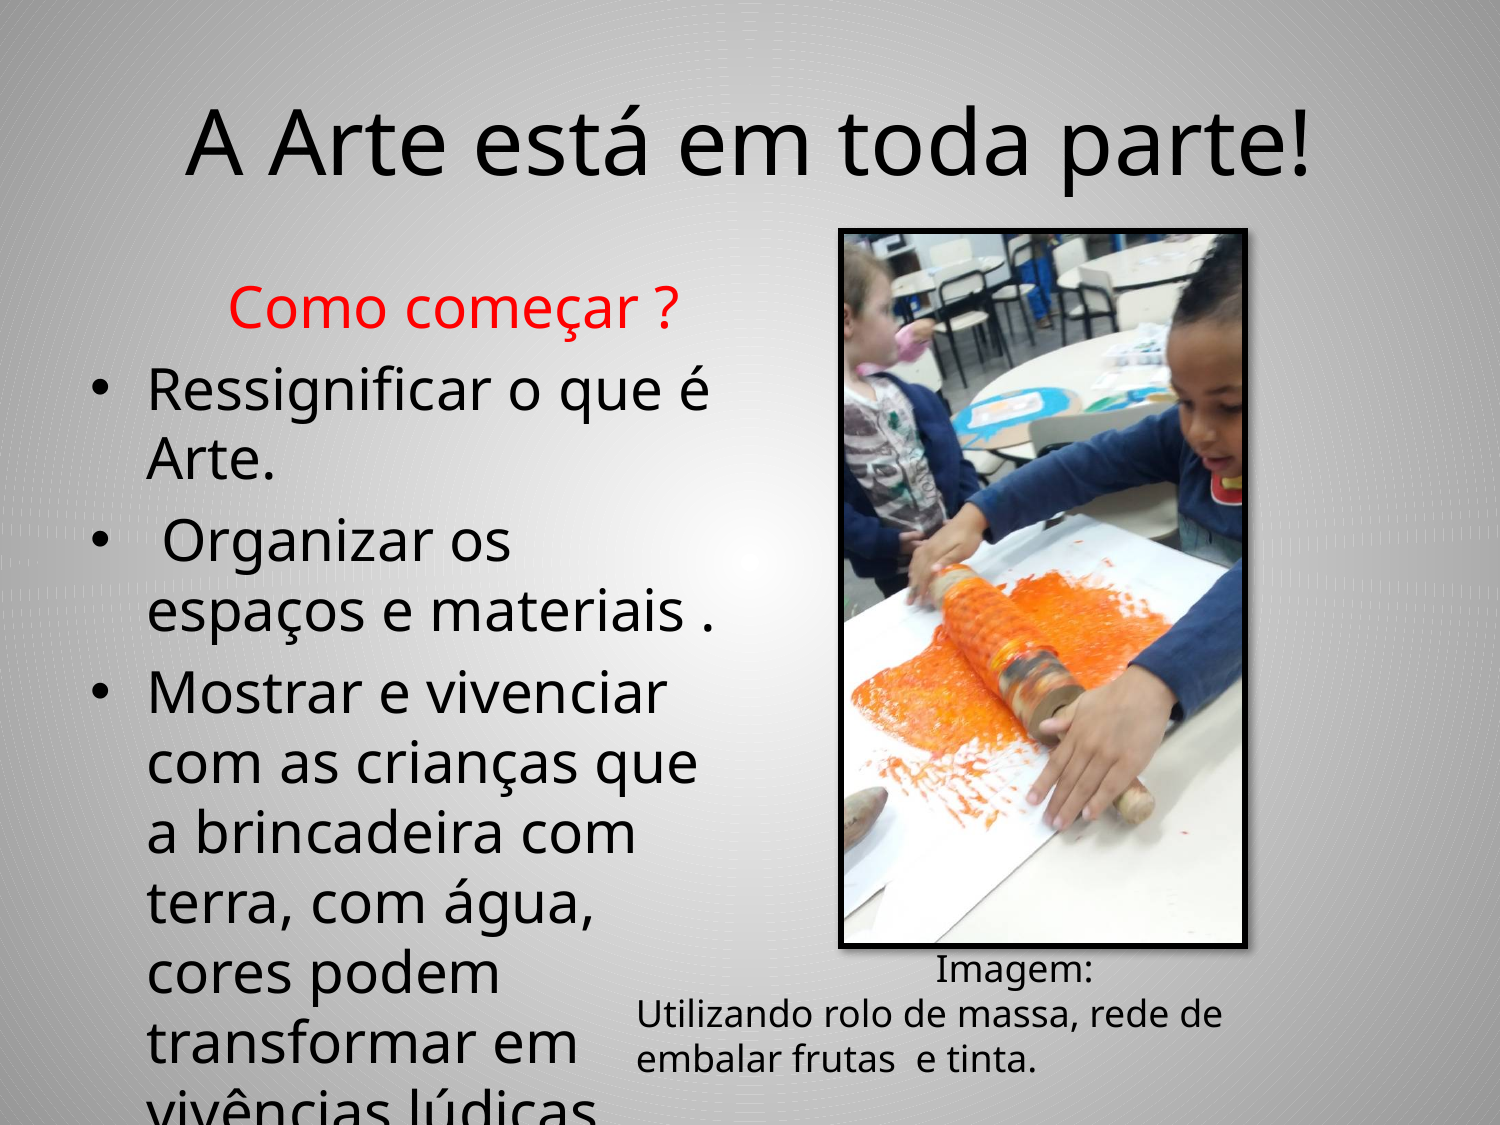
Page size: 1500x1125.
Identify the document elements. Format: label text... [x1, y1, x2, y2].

text_box [0, 105, 837, 345]
text_box [1257, 233, 1418, 345]
text_box Imagem: Utilizando rolo de massa, rede de embalar frutas e tinta. [621, 937, 1395, 1088]
list Como começar ? Ressignificar o que é Arte. Organizar os espaços e materiais . Mostrar e vivenciar com as crianças que a brincadeira com terra, com água, cores podem transformar em vivências lúdicas sobre a arte. [74, 262, 738, 1044]
title A Arte está em toda parte! [74, 44, 1426, 233]
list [843, 234, 1243, 943]
